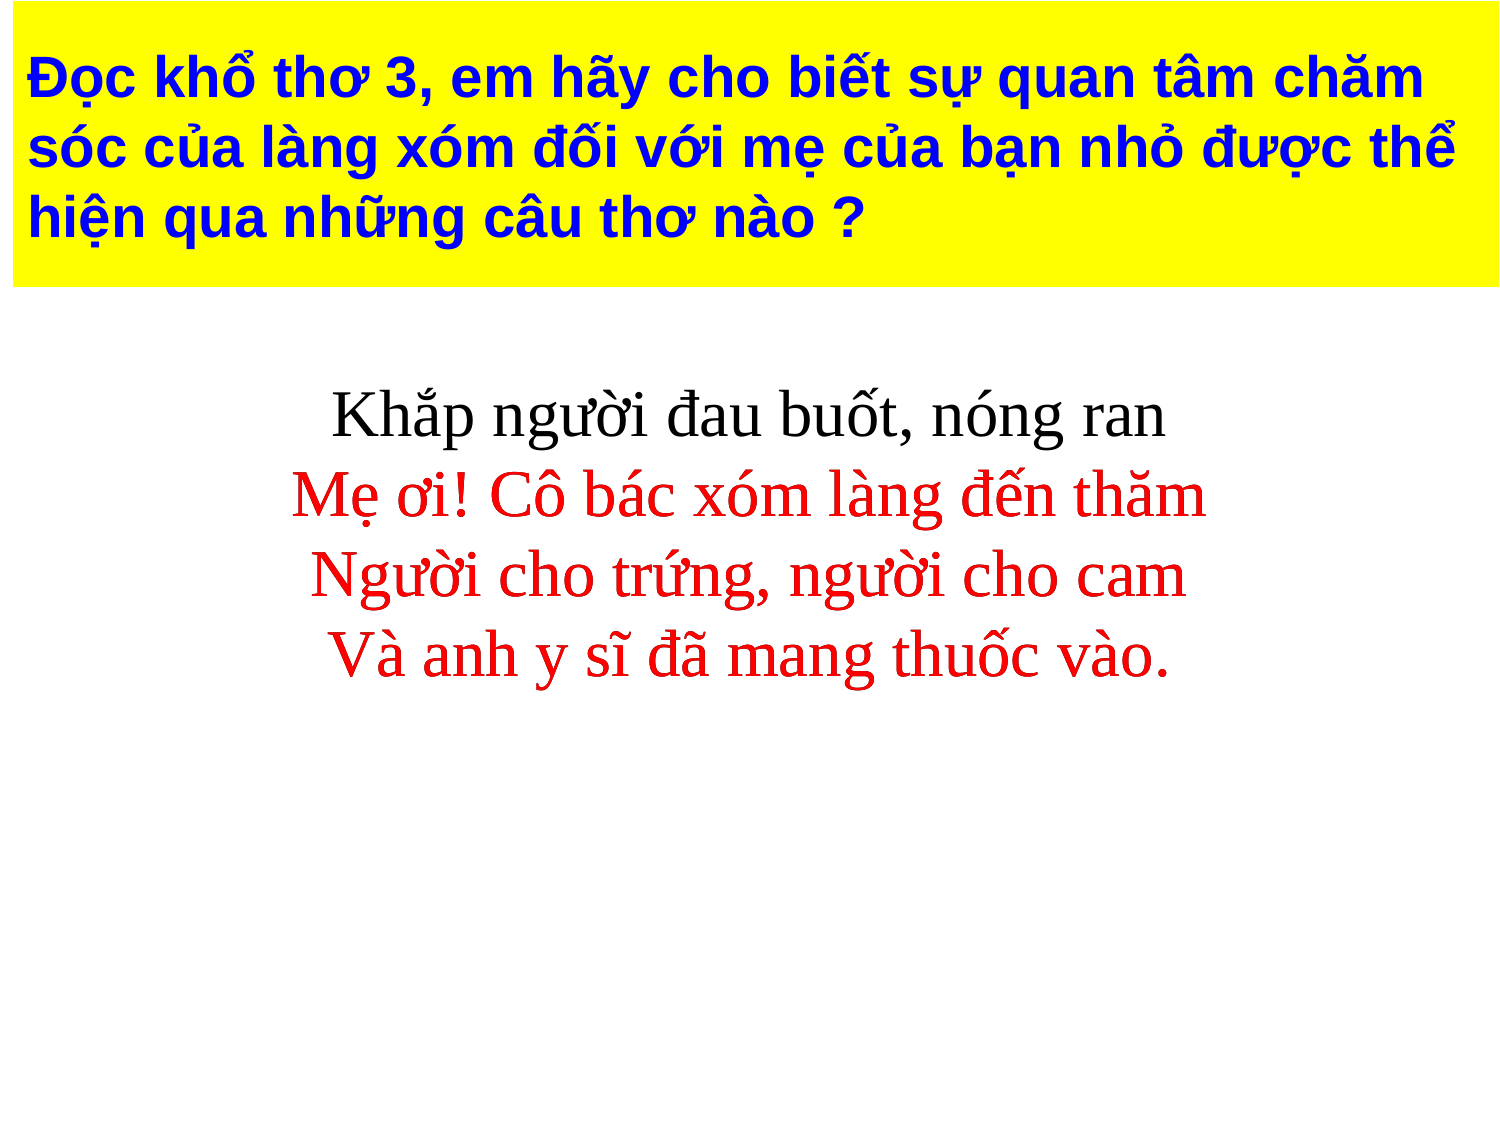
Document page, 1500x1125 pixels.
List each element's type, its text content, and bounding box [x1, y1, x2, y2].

text_box Mẹ ơi! Cô bác xóm làng đến thăm Người cho trứng, người cho cam Và anh y sĩ đã mang thuốc vào. [0, 362, 1500, 697]
text_box Đọc khổ thơ 3, em hãy cho biết sự quan tâm chăm sóc của làng xóm đối với mẹ của bạn nhỏ được thể hiện qua những câu thơ nào ? [12, 0, 1500, 288]
picture [612, 0, 927, 162]
